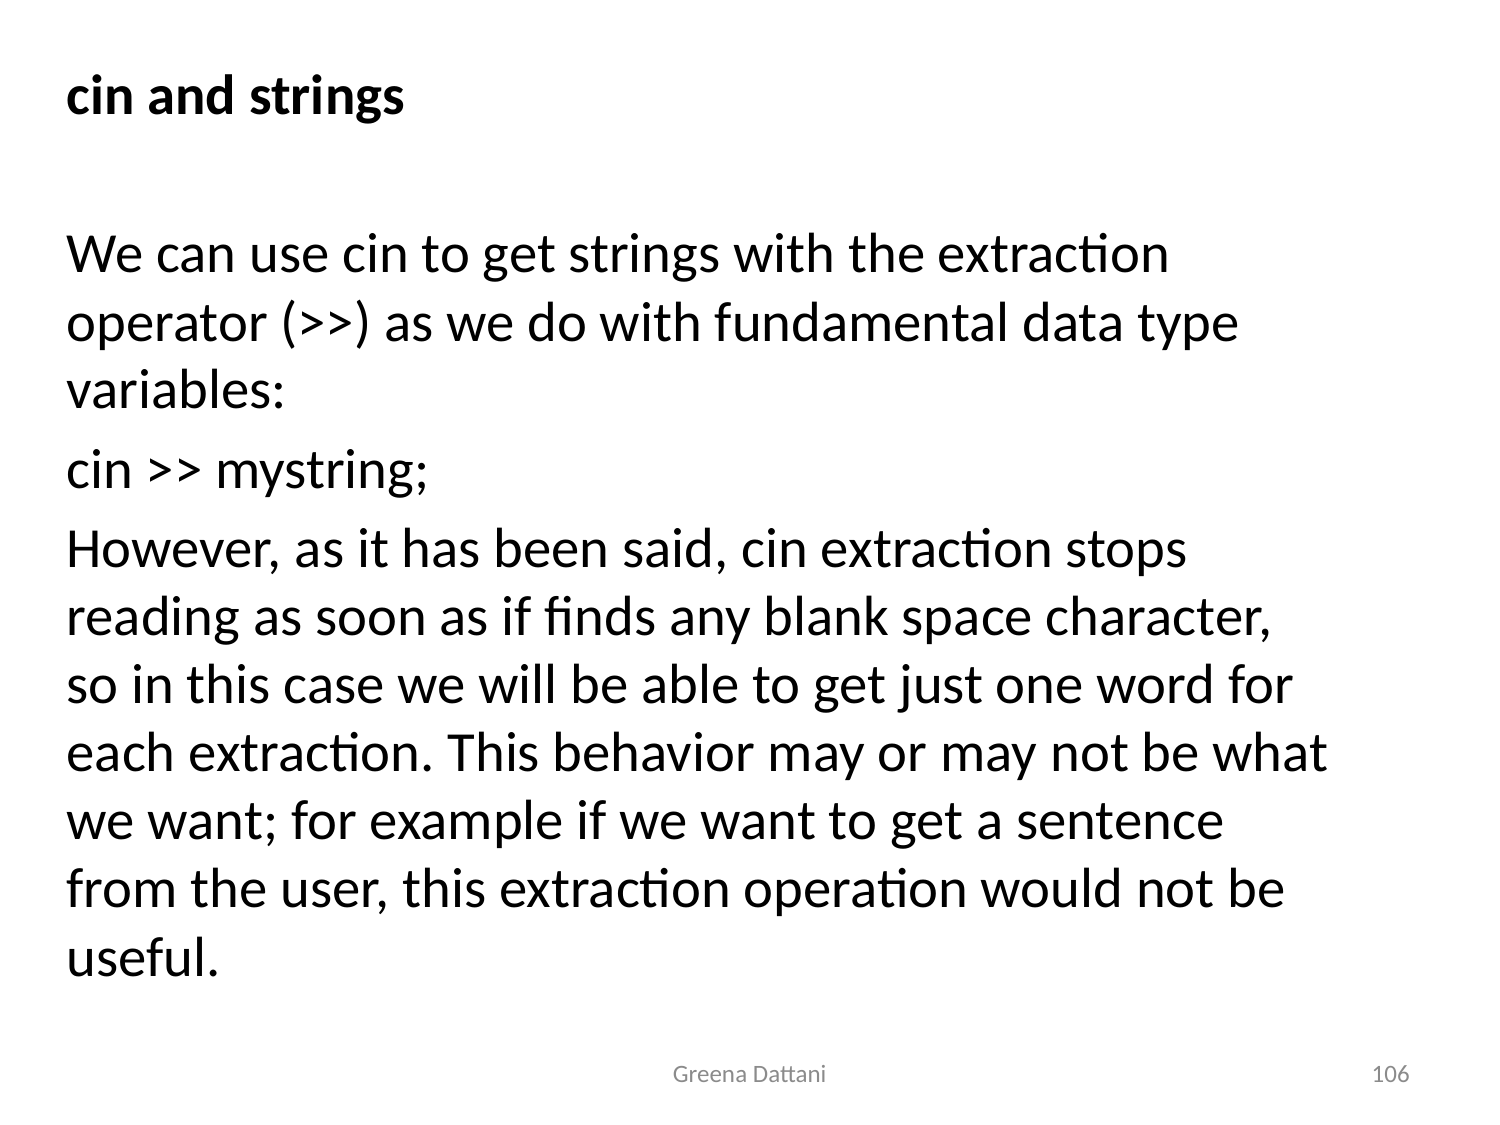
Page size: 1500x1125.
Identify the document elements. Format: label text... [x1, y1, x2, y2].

footer Greena Dattani [512, 1042, 988, 1103]
slide_number 106 [1074, 1042, 1425, 1103]
list cin and strings We can use cin to get strings with the extraction operator (>>) as we do with fundamental data type variables: cin >> mystring; However, as it has been said, cin extraction stops reading as soon as if finds any blank space character, so in this case we will be able to get just one word for each extraction. This behavior may or may not be what we want; for example if we want to get a sentence from the user, this extraction operation would not be useful. [0, 50, 1350, 1005]
